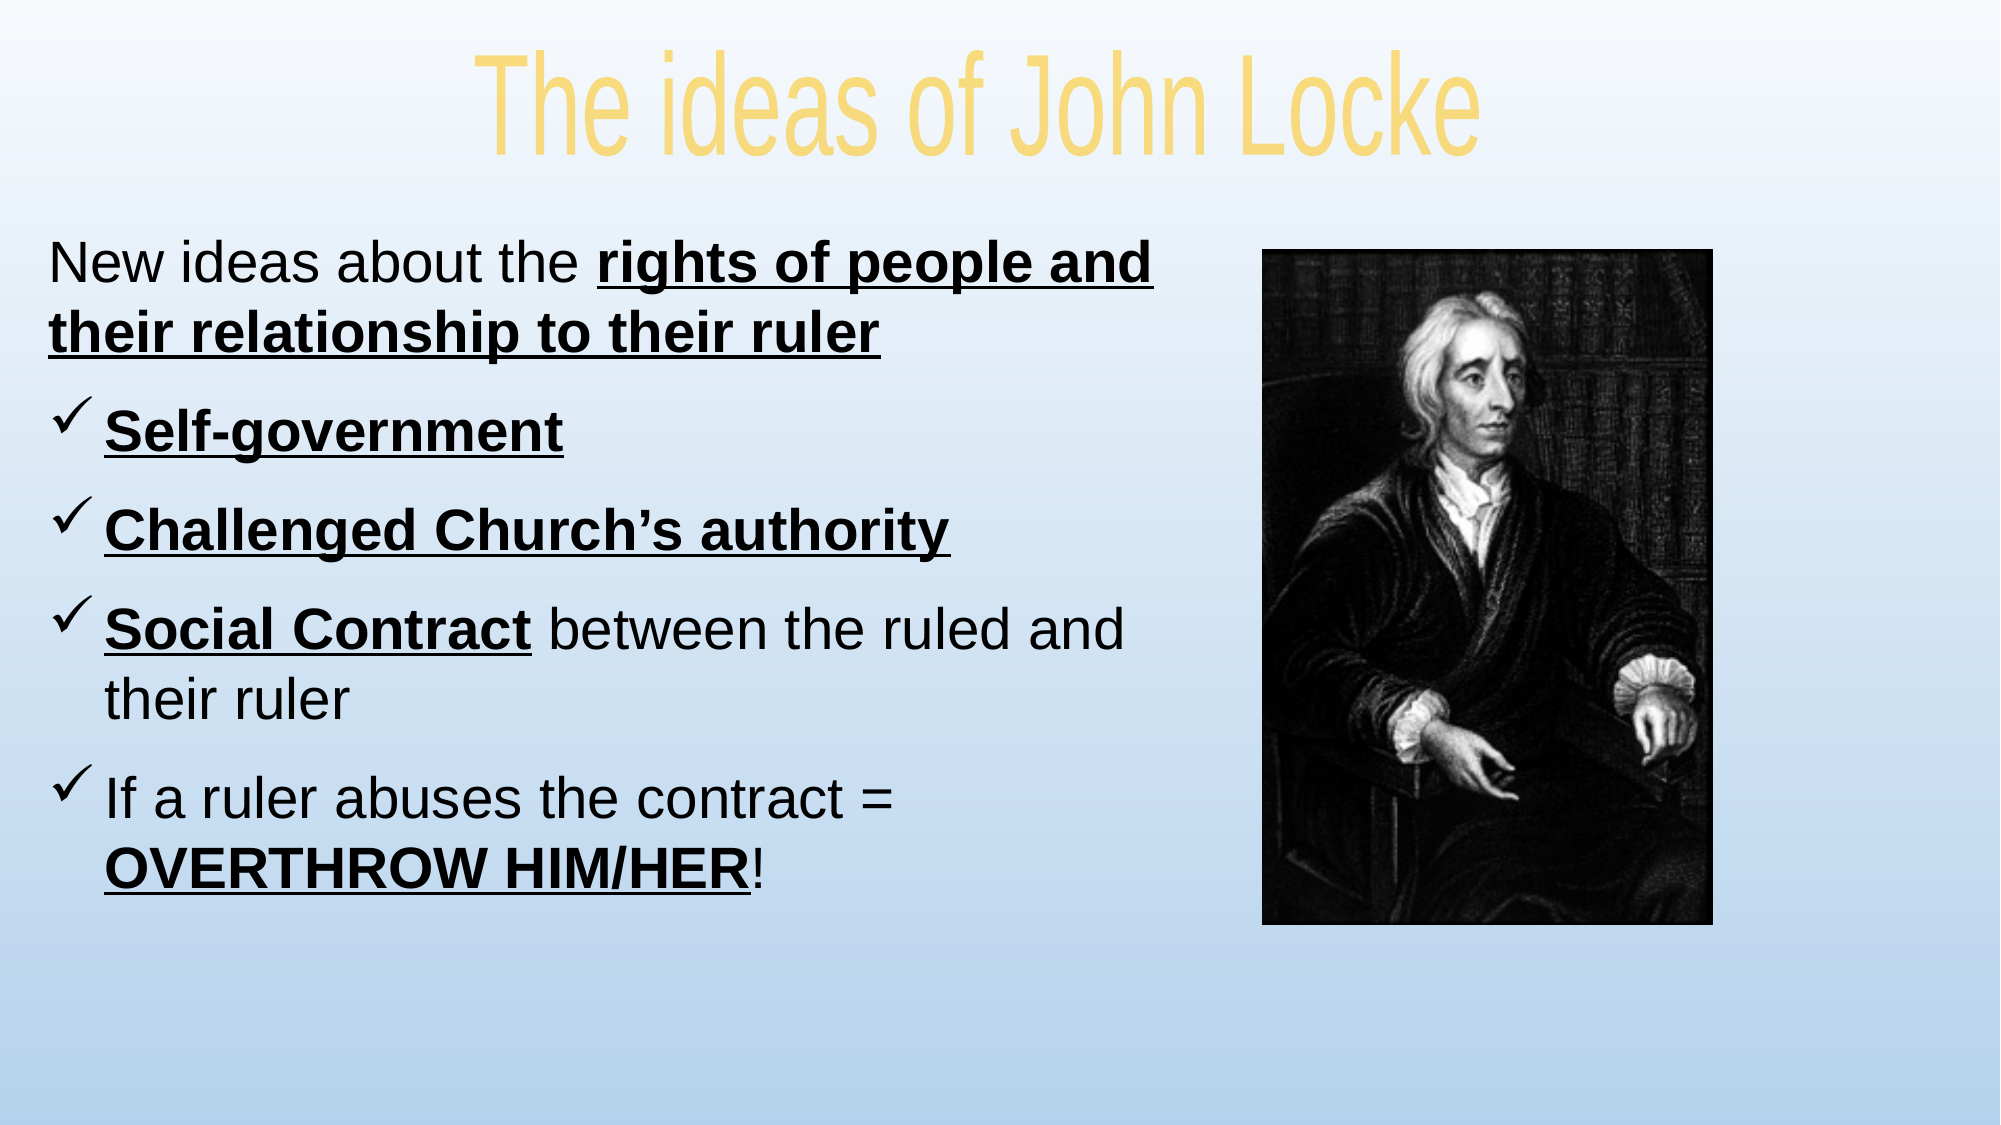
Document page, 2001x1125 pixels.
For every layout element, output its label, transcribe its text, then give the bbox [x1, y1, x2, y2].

text_box New ideas about the rights of people and their relationship to their ruler Self-government Challenged Church’s authority Social Contract between the ruled and their ruler If a ruler abuses the contract = OVERTHROW HIM/HER! [33, 216, 1213, 908]
picture [1262, 249, 1713, 925]
